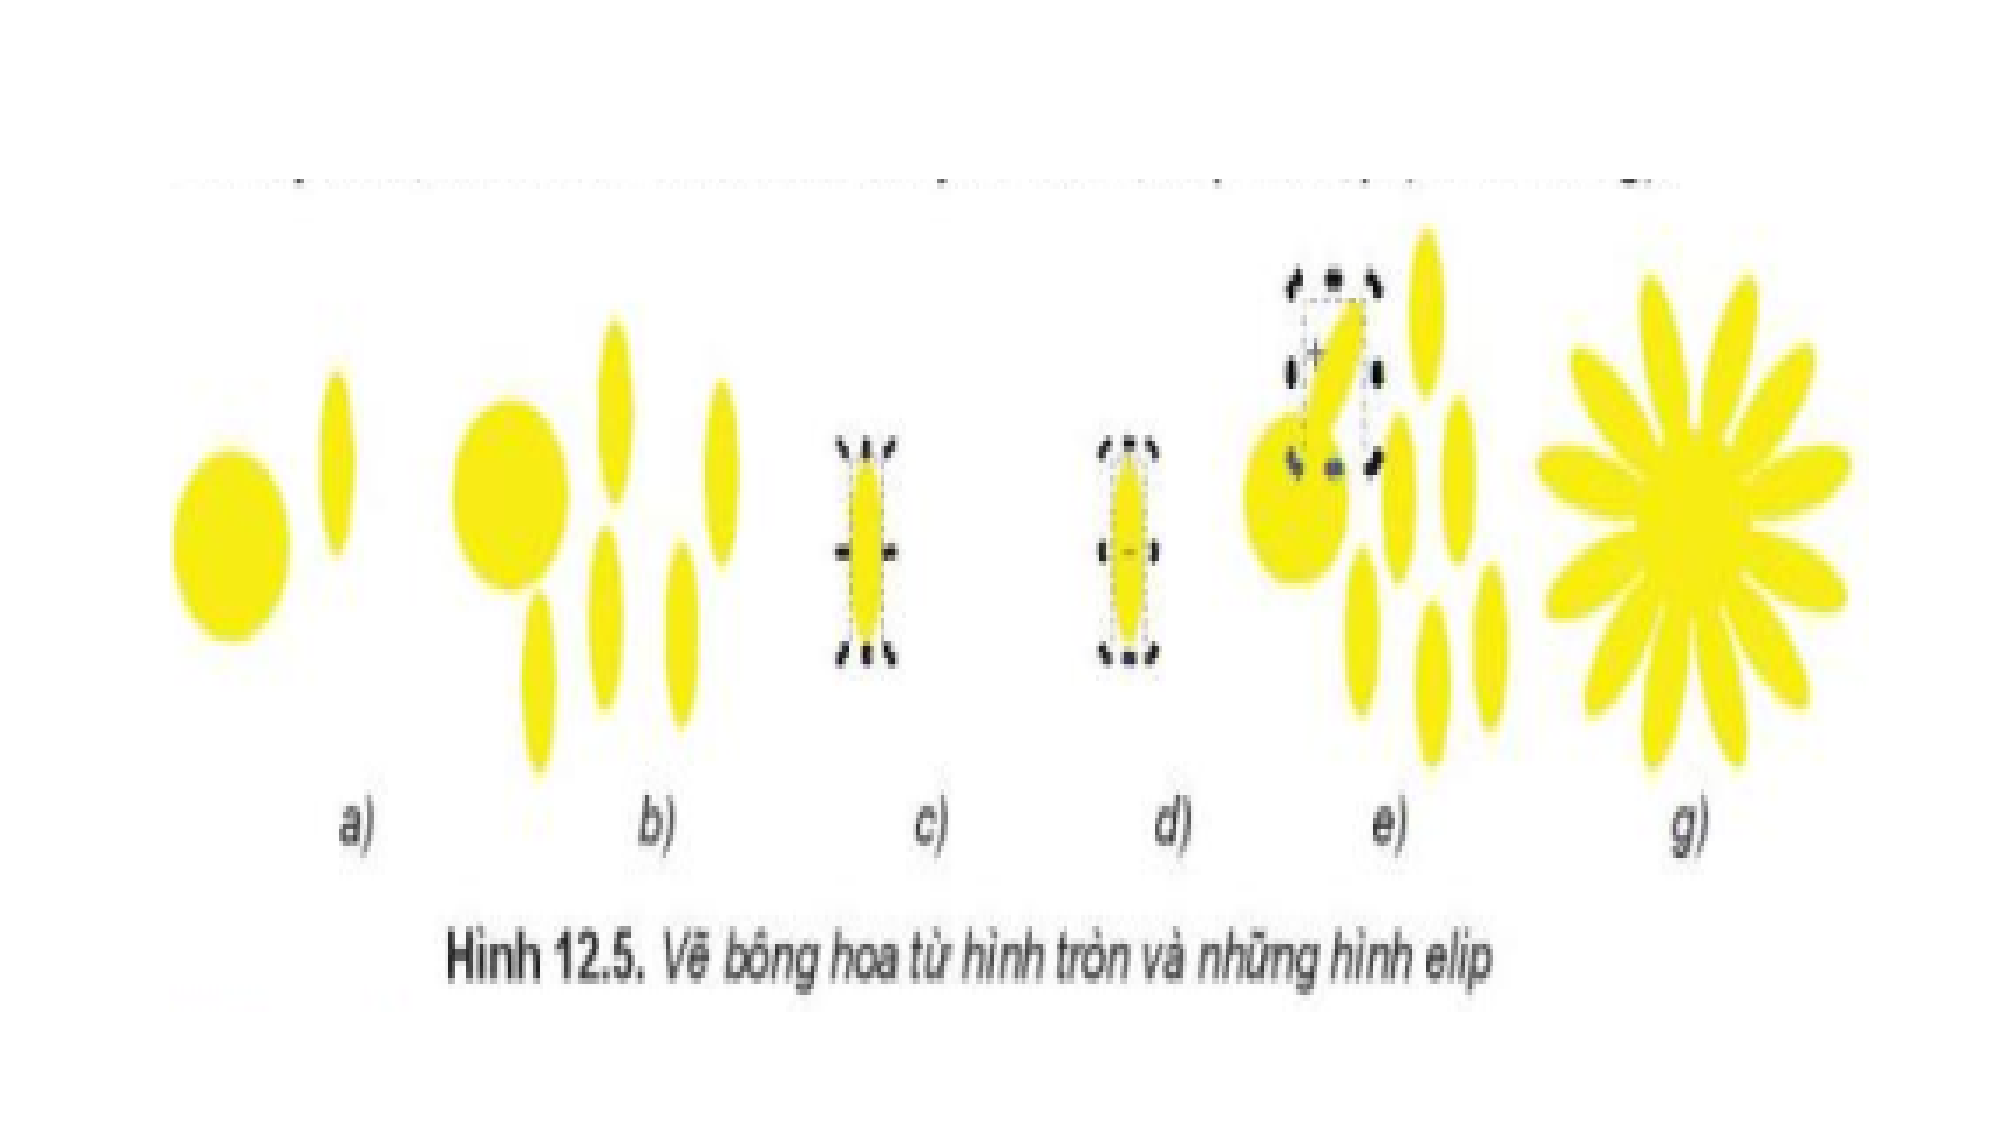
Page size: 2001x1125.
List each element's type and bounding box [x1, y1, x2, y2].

picture [168, 179, 1870, 1012]
